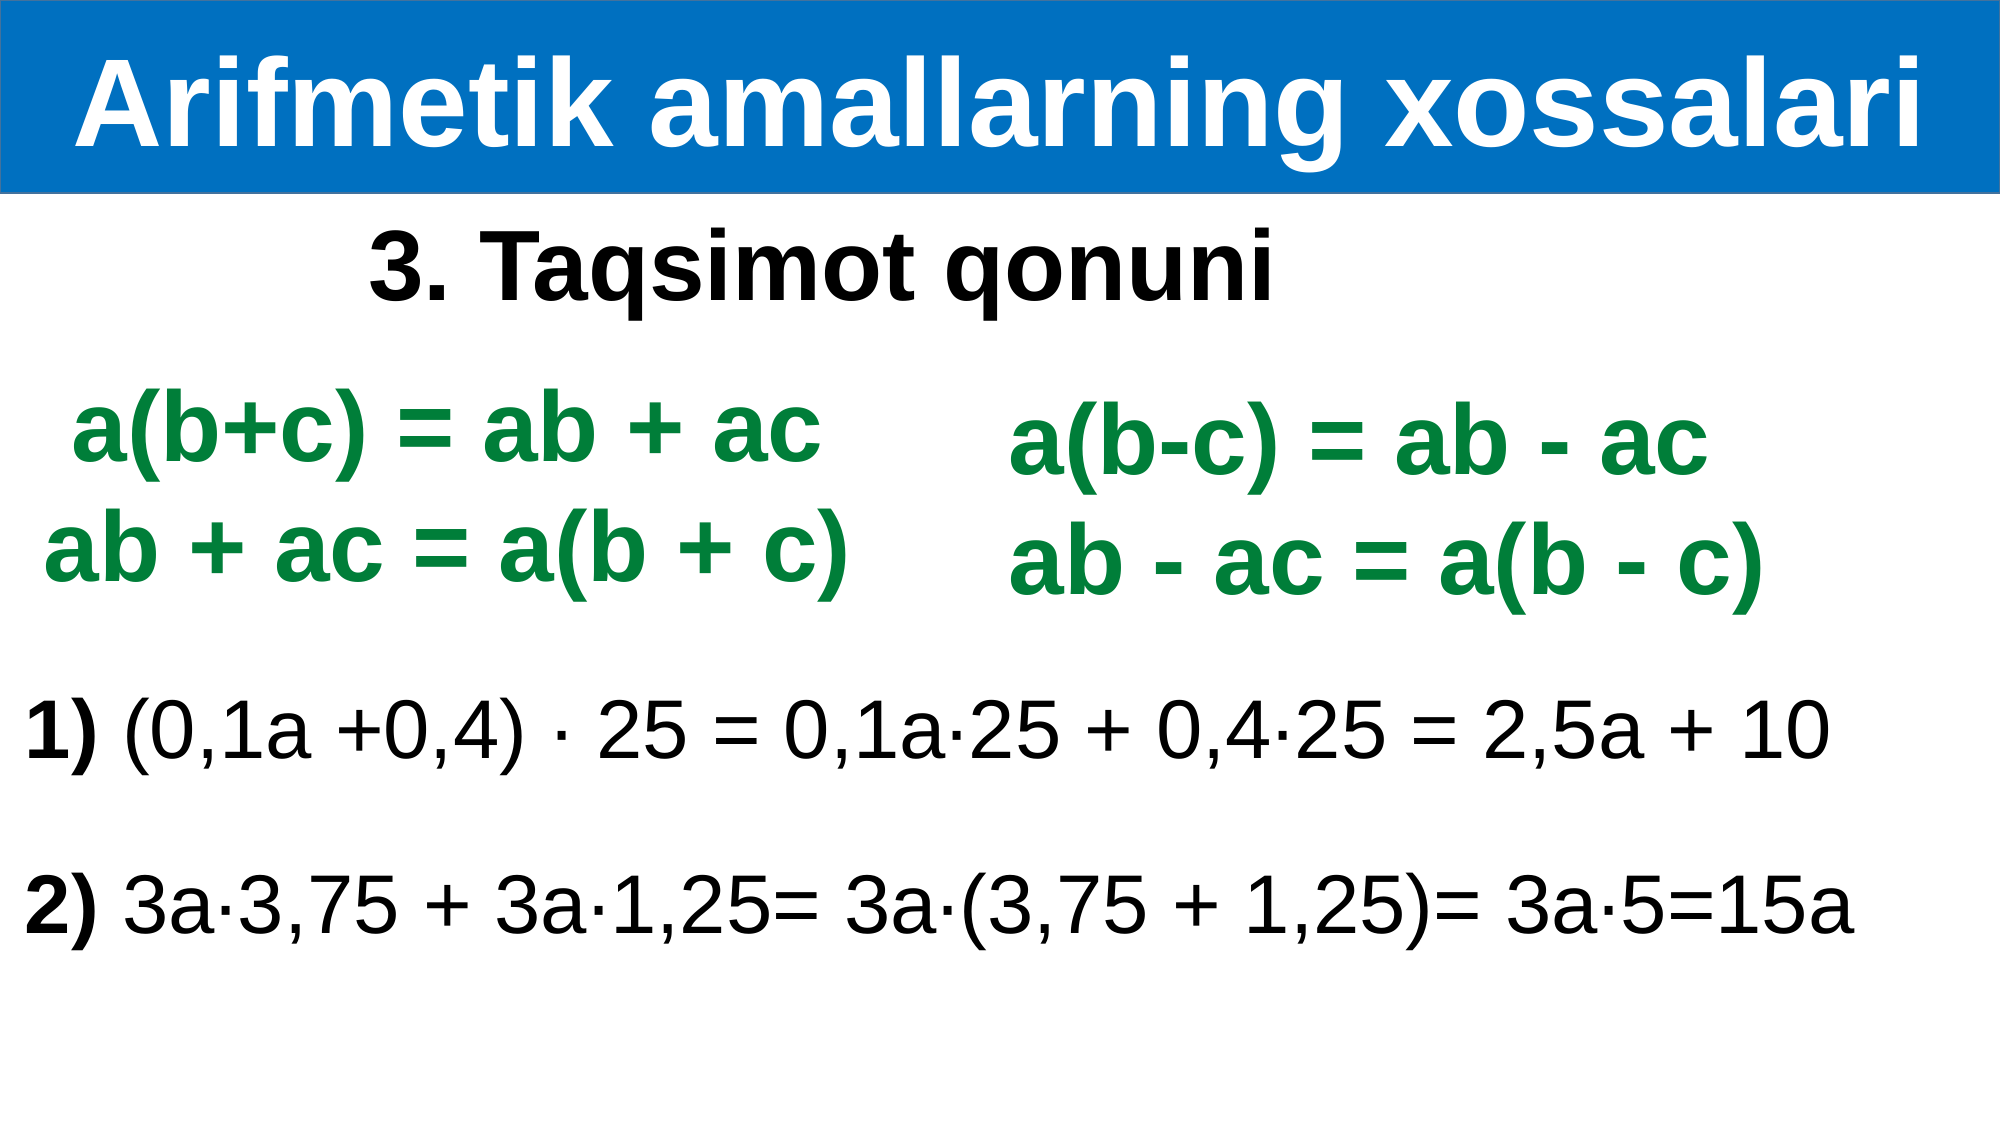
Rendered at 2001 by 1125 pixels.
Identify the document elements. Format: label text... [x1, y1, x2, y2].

text_box a(b-c) = ab - ac ab - ac = a(b - c) [993, 366, 1876, 622]
text_box a(b+c) = ab + ac ab + ac = a(b + c) [29, 353, 911, 609]
text_box 1) (0,1a +0,4) ∙ 25 = 0,1a∙25 + 0,4∙25 = 2,5a + 10 [10, 667, 1872, 783]
text_box 2) 3a∙3,75 + 3a∙1,25= 3a∙(3,75 + 1,25)= 3a∙5=15a [0, 843, 2000, 958]
text_box 3. Taqsimot qonuni [93, 193, 1552, 328]
text_box Arifmetik amallarning xossalari [0, 0, 2000, 194]
